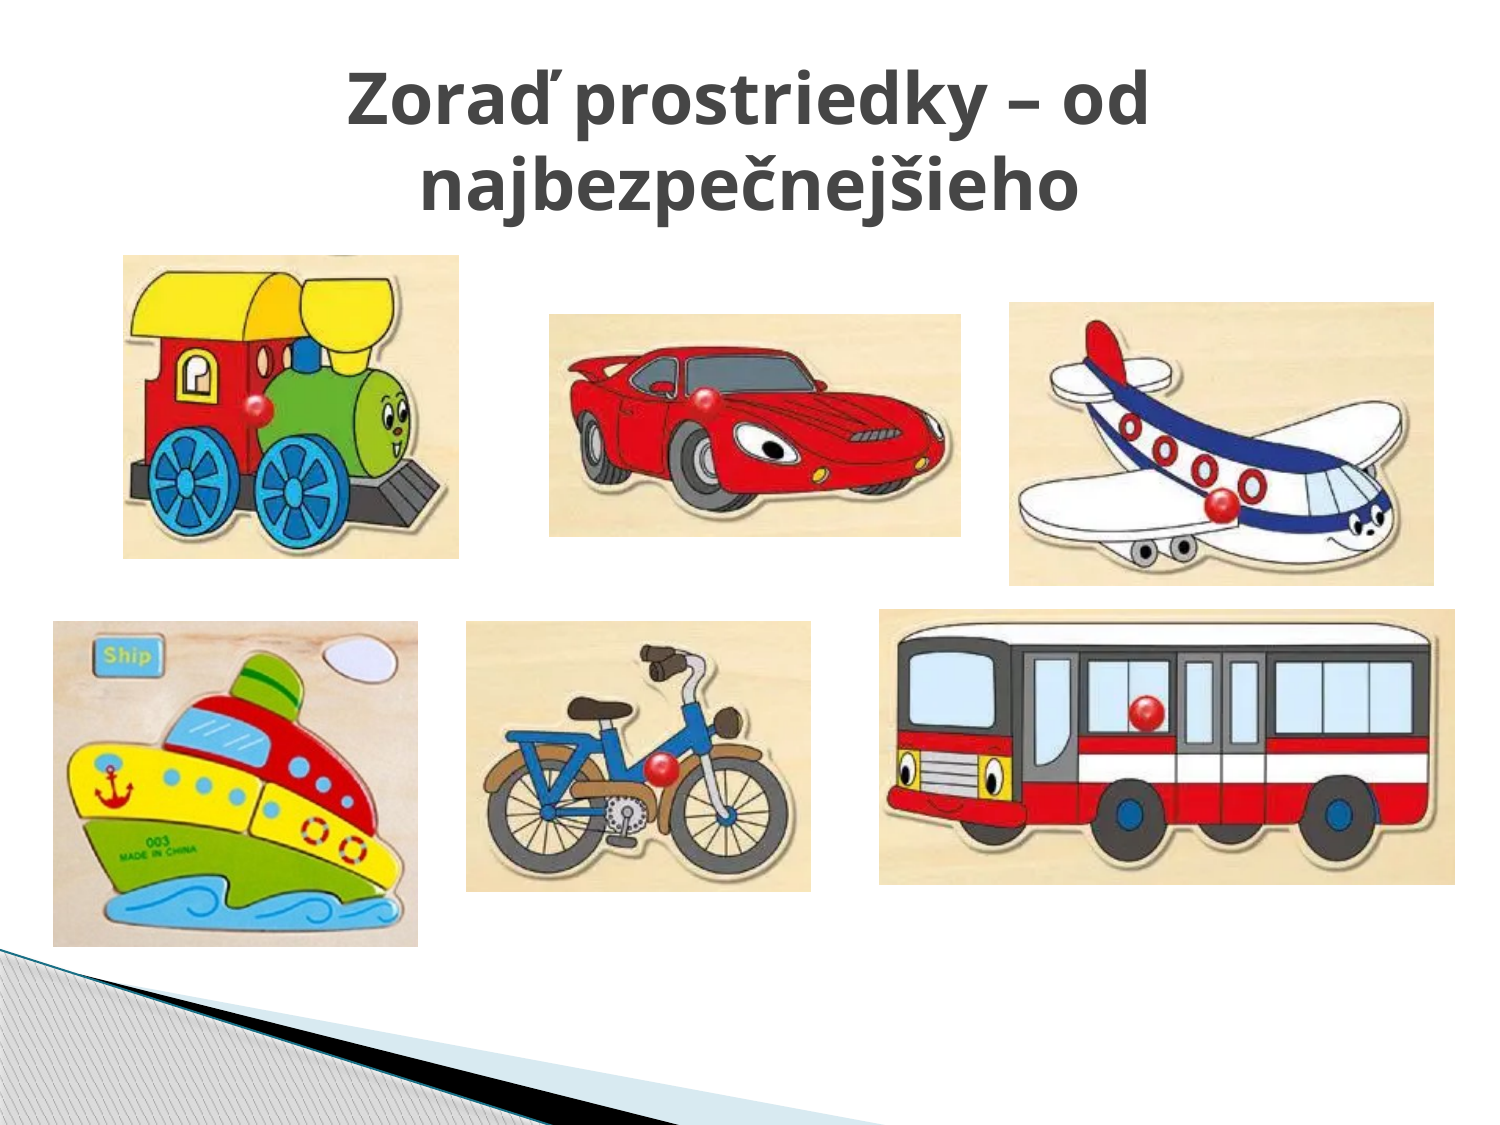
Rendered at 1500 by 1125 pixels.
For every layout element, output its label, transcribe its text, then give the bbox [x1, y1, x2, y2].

picture [52, 621, 419, 947]
picture [548, 314, 961, 537]
picture [1009, 302, 1434, 586]
picture [879, 609, 1456, 885]
picture [123, 255, 459, 559]
title Zoraď prostriedky – od najbezpečnejšieho [75, 45, 1425, 233]
picture [466, 621, 811, 893]
